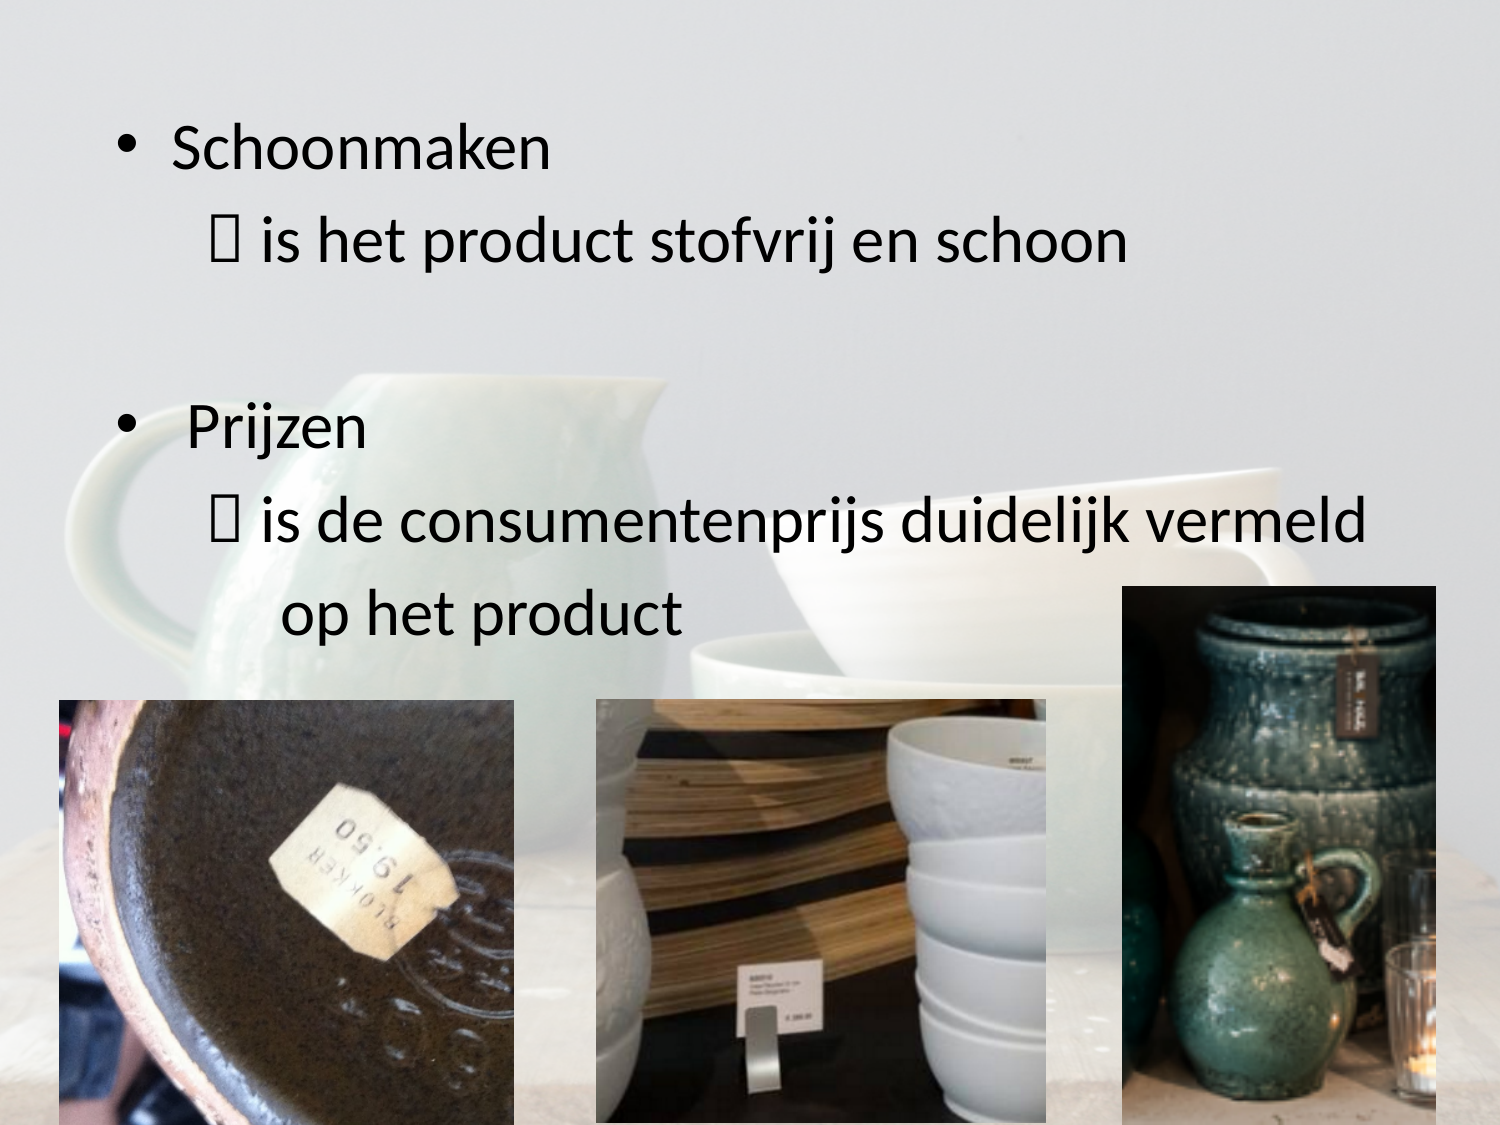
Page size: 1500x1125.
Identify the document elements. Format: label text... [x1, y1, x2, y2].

picture [596, 699, 1046, 1123]
picture [1122, 585, 1436, 1125]
list Schoonmaken  is het product stofvrij en schoon Prijzen  is de consumentenprijs duidelijk vermeld op het product [100, 94, 1451, 838]
picture [59, 700, 514, 1125]
